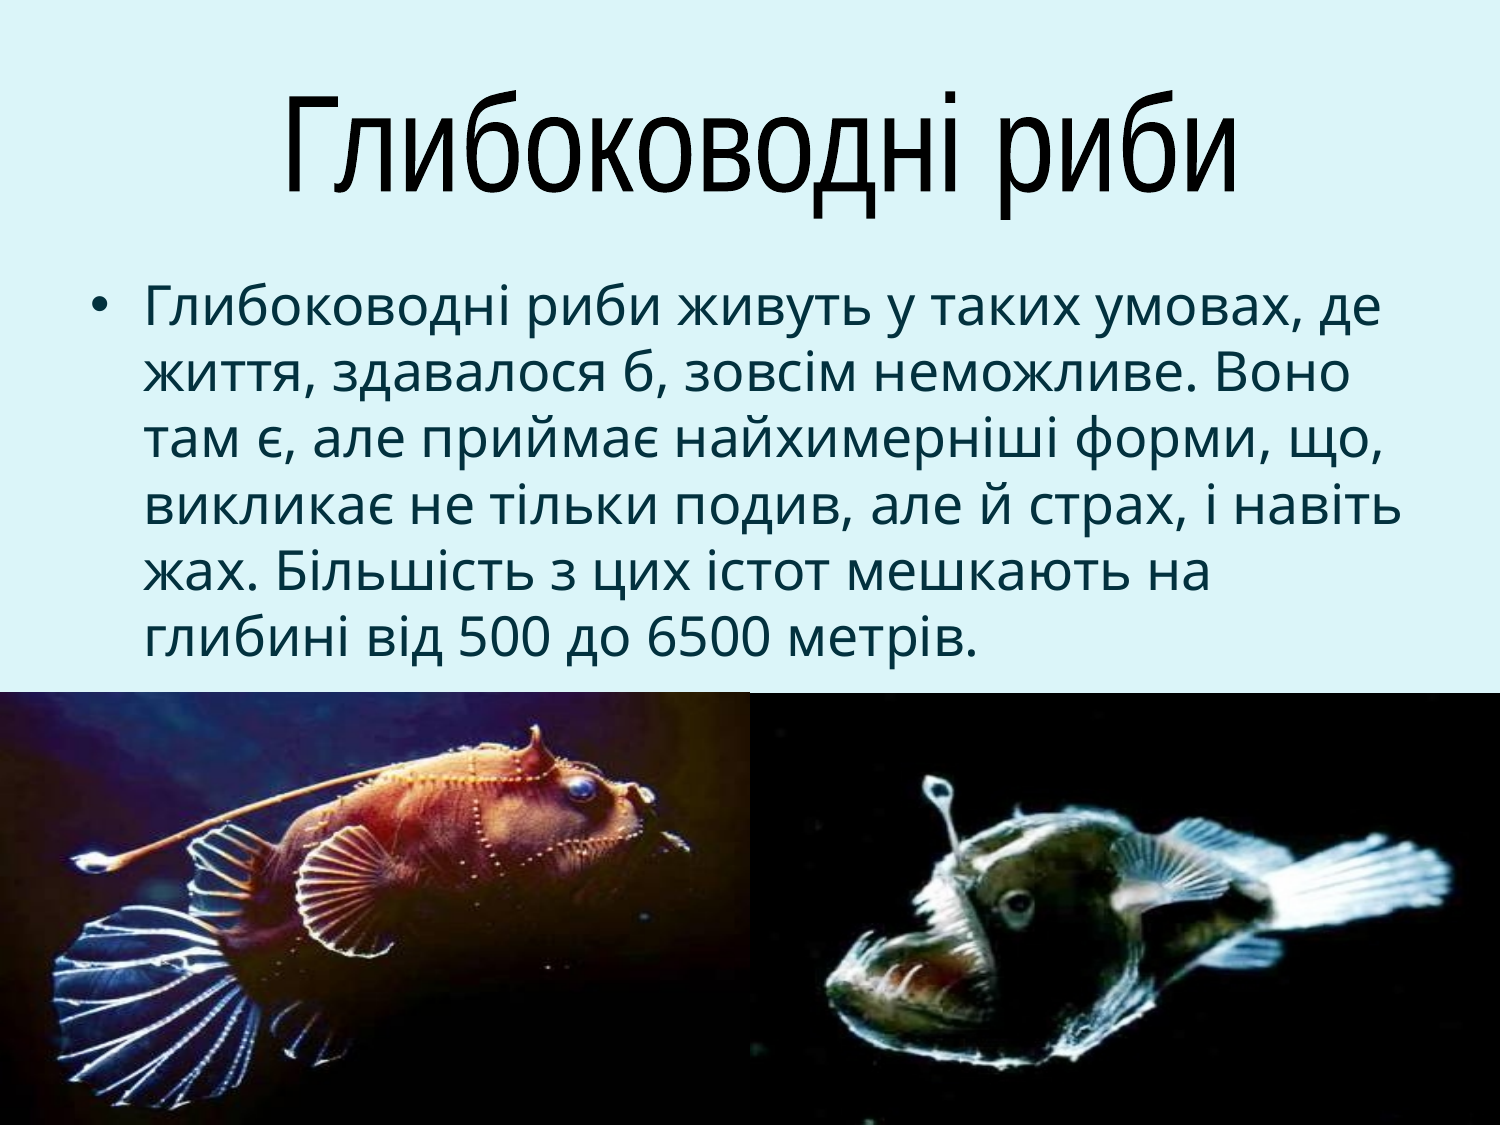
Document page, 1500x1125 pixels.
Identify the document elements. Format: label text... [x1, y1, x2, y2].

list Глибоководні риби живуть у таких умовах, де життя, здавалося б, зовсім неможливе. Воно там є, але приймає найхимерніші форми, що, викликає не тільки подив, але й страх, і навіть жах. Більшість з цих істот мешкають на глибині від 500 до 6500 метрів. [74, 262, 1426, 692]
picture [0, 692, 1500, 1125]
